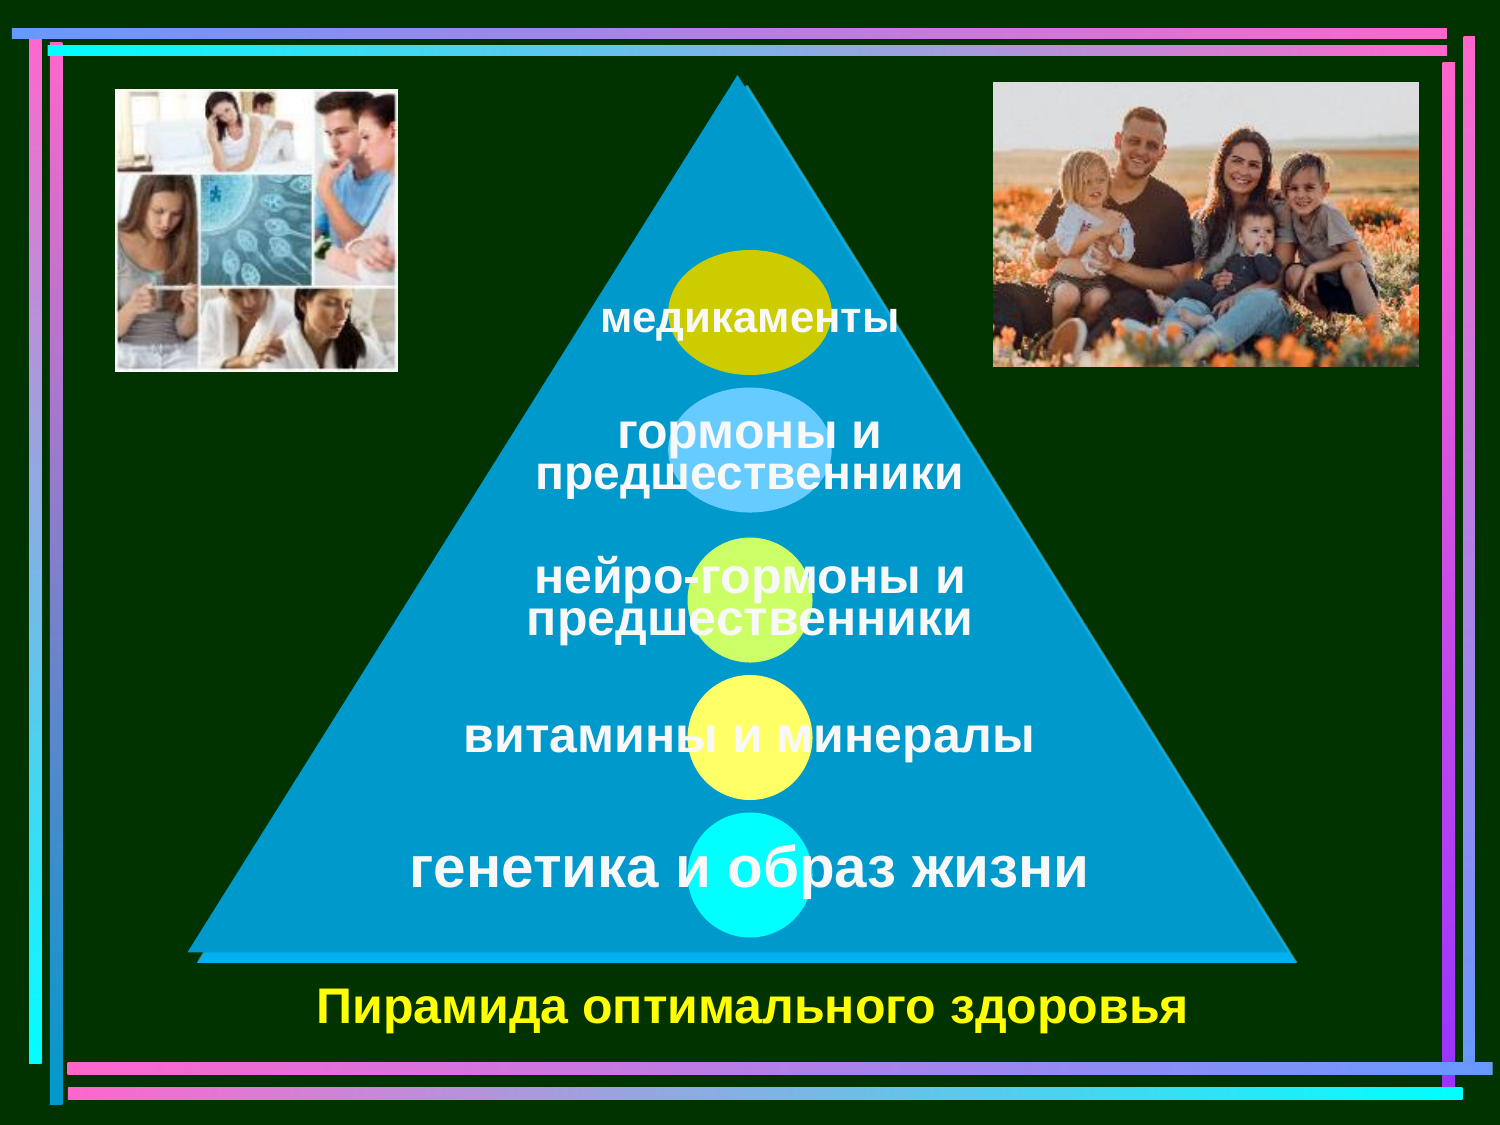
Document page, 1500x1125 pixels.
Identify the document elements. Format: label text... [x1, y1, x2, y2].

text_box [380, 812, 1119, 938]
text_box [124, 29, 129, 39]
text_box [487, 387, 1012, 513]
text_box Пирамида оптимального здоровья [64, 964, 1428, 1052]
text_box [380, 674, 1119, 801]
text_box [380, 537, 1119, 663]
text_box [187, 653, 1288, 953]
text_box [449, 482, 1026, 535]
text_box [537, 249, 963, 376]
text_box [628, 74, 846, 248]
picture [992, 82, 1419, 367]
picture [114, 89, 398, 372]
